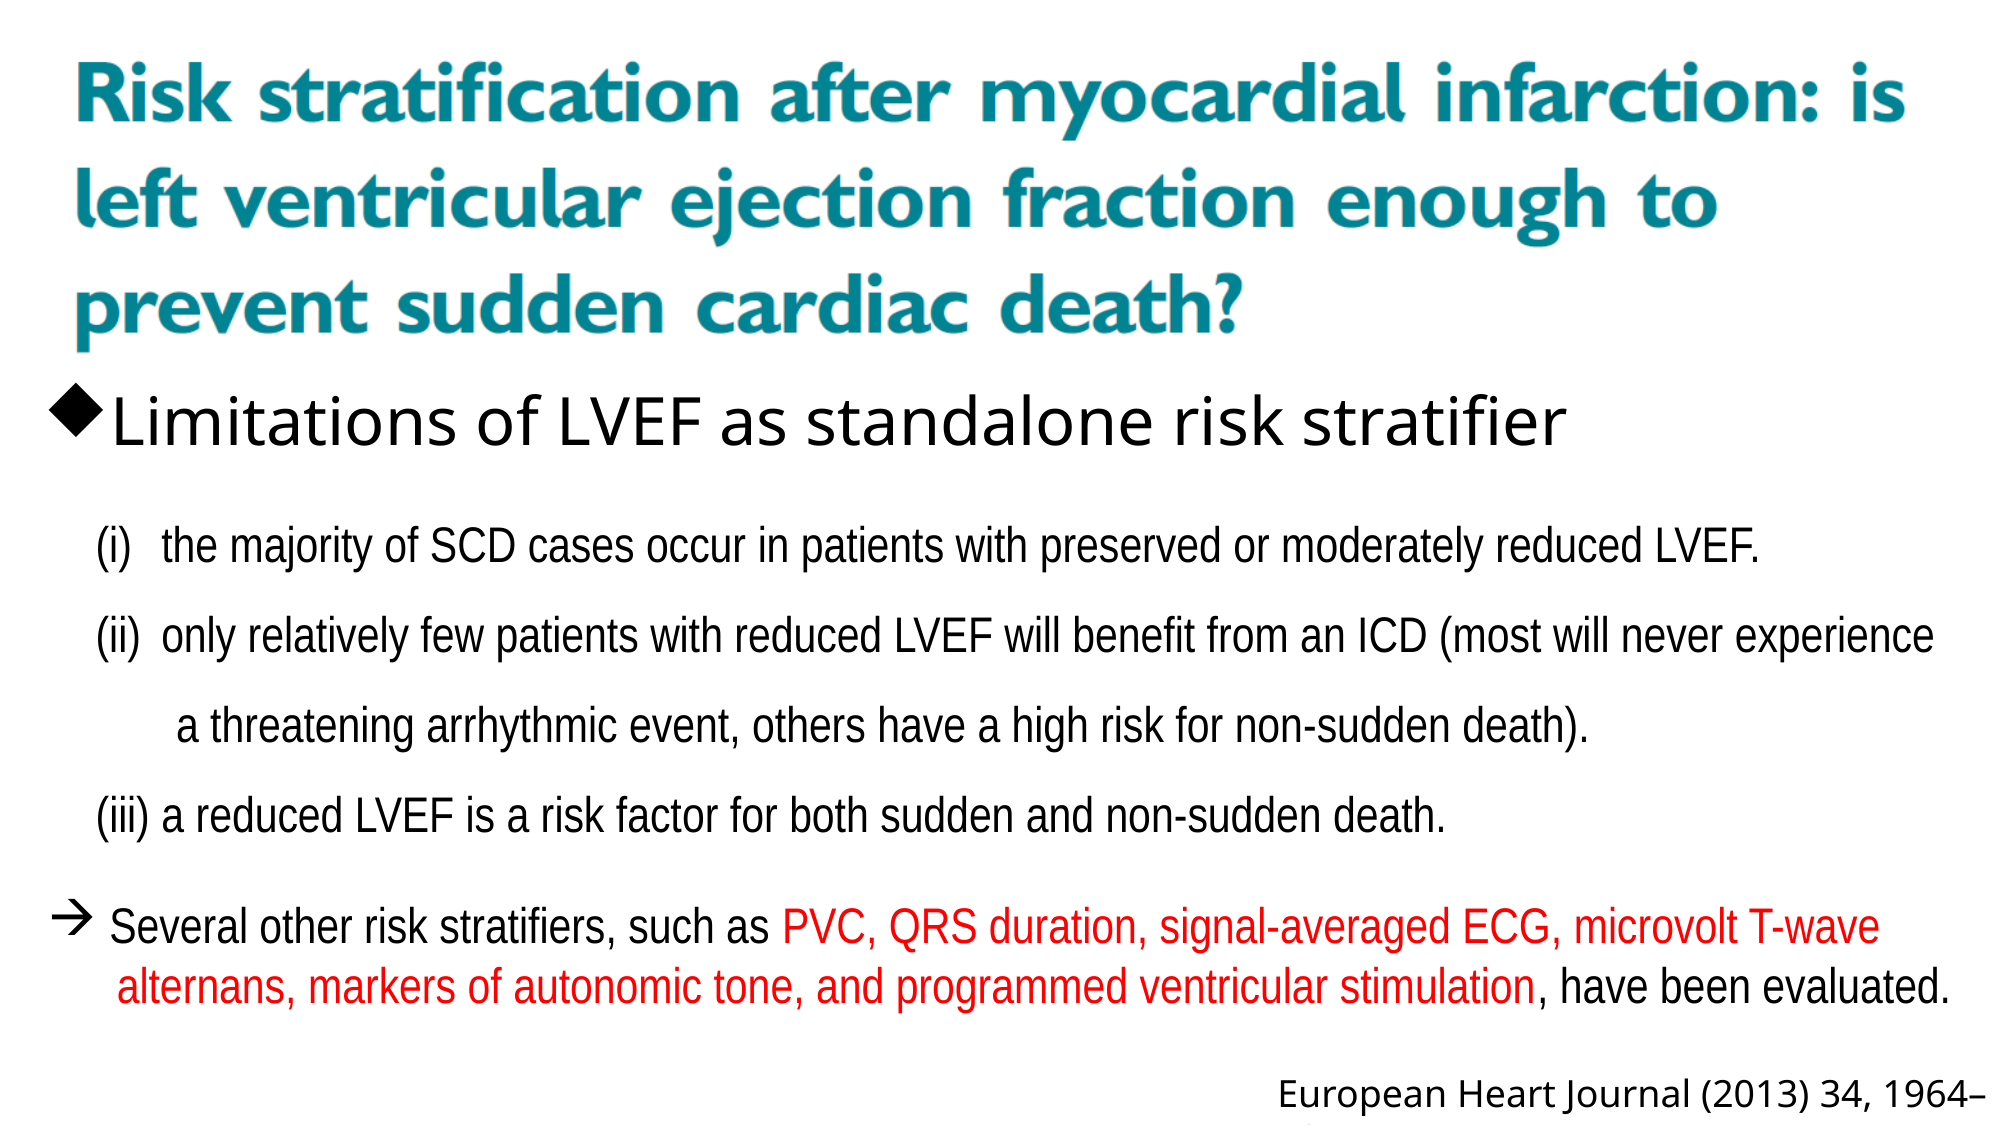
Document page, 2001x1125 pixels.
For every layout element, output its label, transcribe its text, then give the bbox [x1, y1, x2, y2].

text_box Limitations of LVEF as standalone risk stratifier [29, 371, 1603, 467]
text_box European Heart Journal (2013) 34, 1964–1971 [1262, 1062, 2000, 1125]
text_box the majority of SCD cases occur in patients with preserved or moderately reduced LVEF. only relatively few patients with reduced LVEF will benefit from an ICD (most will never experience a threatening arrhythmic event, others have a high risk for non-sudden death). (iii) a reduced LVEF is a risk factor for both sudden and non-sudden death. [80, 475, 1953, 851]
text_box Several other risk stratifiers, such as PVC, QRS duration, signal-averaged ECG, microvolt T-wave alternans, markers of autonomic tone, and programmed ventricular stimulation, have been evaluated. [33, 886, 1967, 1021]
picture [72, 48, 1932, 364]
